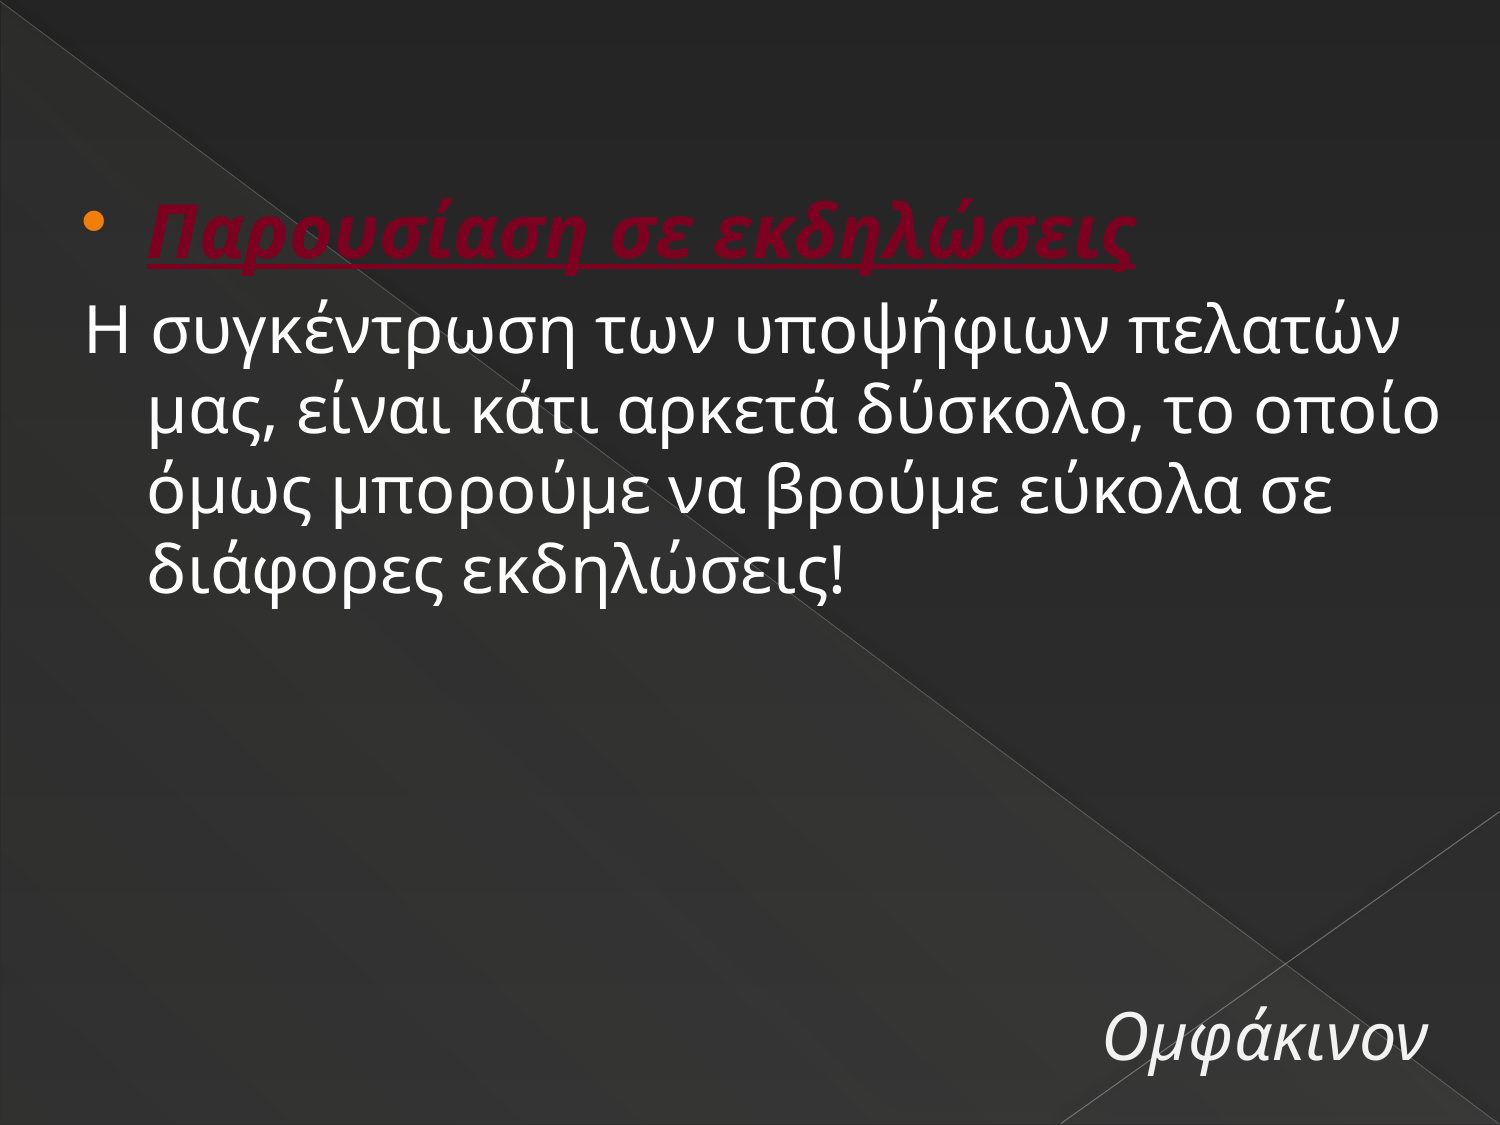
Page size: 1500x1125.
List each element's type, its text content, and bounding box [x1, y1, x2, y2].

list Παρουσίαση σε εκδηλώσεις Η συγκέντρωση των υποψήφιων πελατών μας, είναι κάτι αρκετά δύσκολο, το οποίο όμως μπορούμε να βρούμε εύκολα σε διάφορες εκδηλώσεις! Ομφάκινον [58, 175, 1500, 1125]
